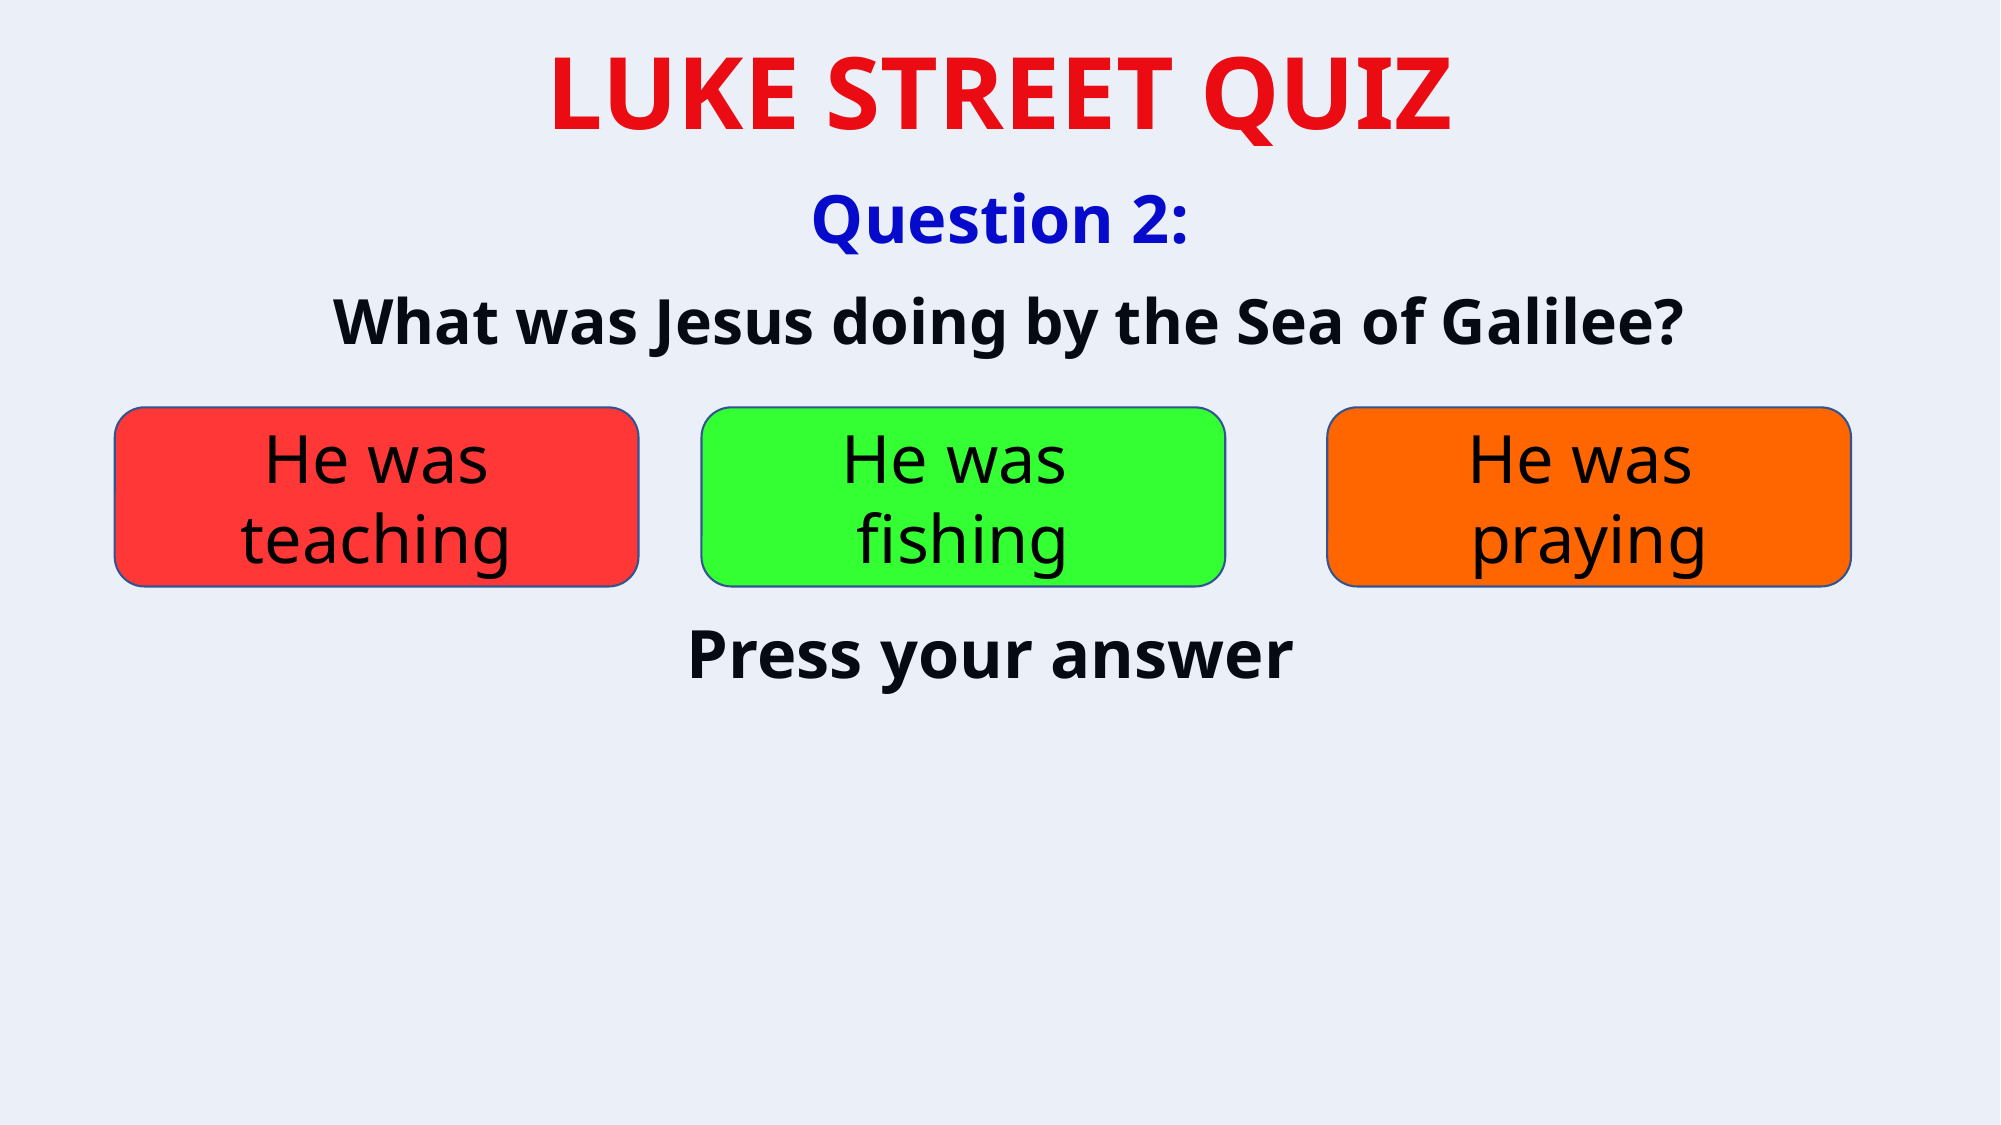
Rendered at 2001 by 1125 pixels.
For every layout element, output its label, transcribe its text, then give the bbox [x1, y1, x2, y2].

text_box [0, 0, 2000, 1125]
text_box He was fishing [700, 406, 1227, 588]
text_box He was praying [1326, 406, 1853, 588]
text_box He was teaching [113, 406, 640, 588]
